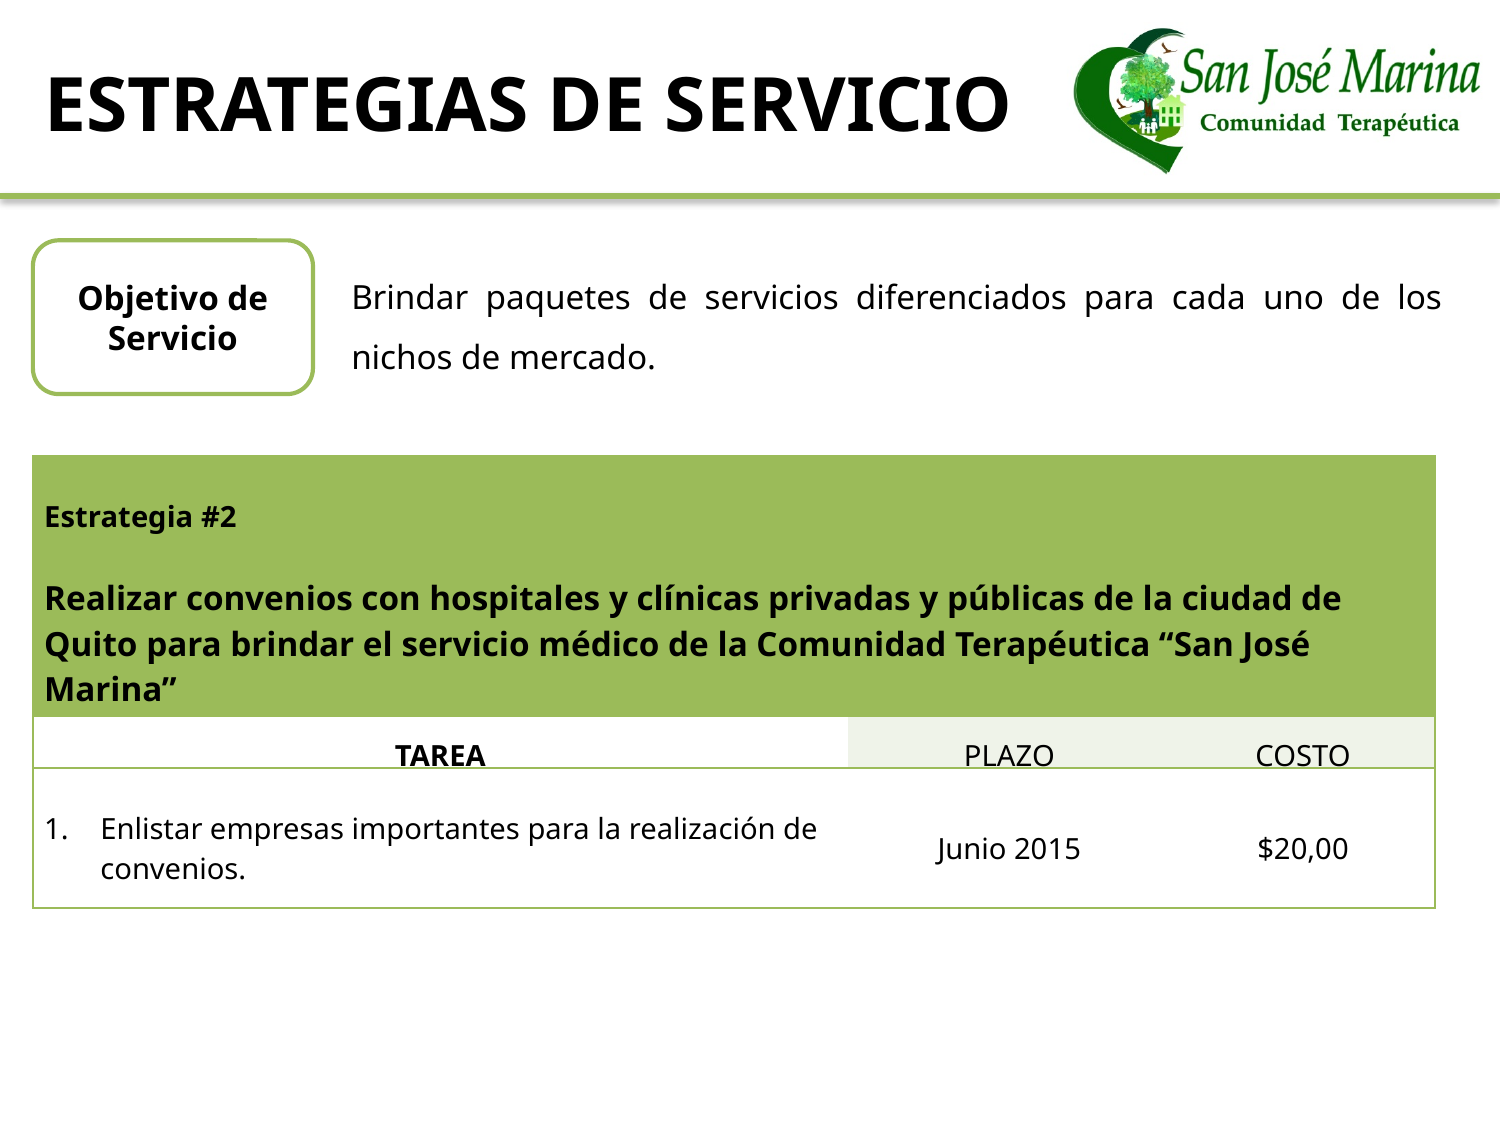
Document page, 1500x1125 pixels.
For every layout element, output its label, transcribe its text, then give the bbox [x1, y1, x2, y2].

table_cell PLAZO [848, 717, 1171, 767]
text_box Brindar paquetes de servicios diferenciados para cada uno de los nichos de mercado. [336, 248, 1459, 384]
table_cell COSTO [1171, 717, 1434, 767]
table_cell Junio 2015 [848, 769, 1171, 907]
table_cell Enlistar empresas importantes para la realización de convenios. [34, 769, 848, 907]
table_header Estrategia #2 Realizar convenios con hospitales y clínicas privadas y públicas de la ciudad de Quito para brindar el servicio médico de la Comunidad Terapéutica “San José Marina” [34, 457, 1434, 715]
table_cell $20,00 [1171, 769, 1434, 907]
text_box ESTRATEGIAS DE SERVICIO [29, 48, 1040, 154]
table_cell TAREA [34, 717, 848, 767]
picture [1045, 21, 1483, 182]
text_box Objetivo de Servicio [30, 238, 316, 397]
